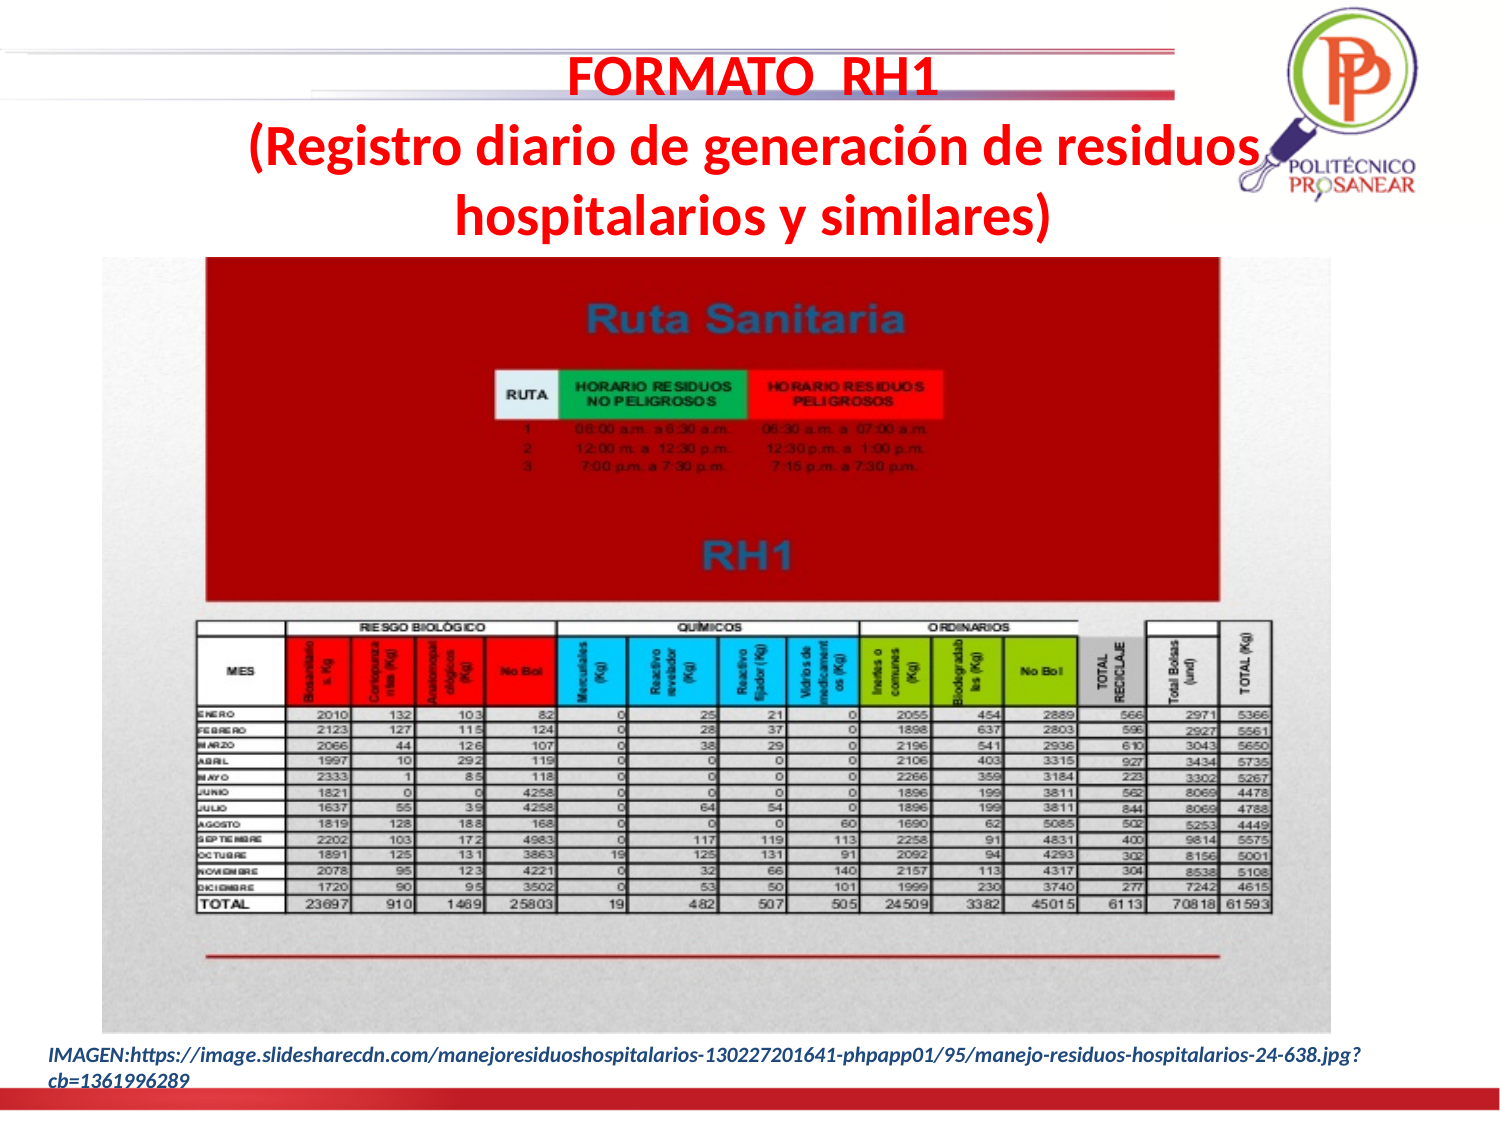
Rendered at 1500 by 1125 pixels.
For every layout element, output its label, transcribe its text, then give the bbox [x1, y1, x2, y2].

picture [0, 0, 1500, 1125]
text_box FORMATO RH1 (Registro diario de generación de residuos hospitalarios y similares) [81, 29, 1427, 255]
text_box IMAGEN:https://image.slidesharecdn.com/manejoresiduoshospitalarios-130227201641-phpapp01/95/manejo-residuos-hospitalarios-24-638.jpg?cb=1361996289 [33, 1033, 1459, 1101]
